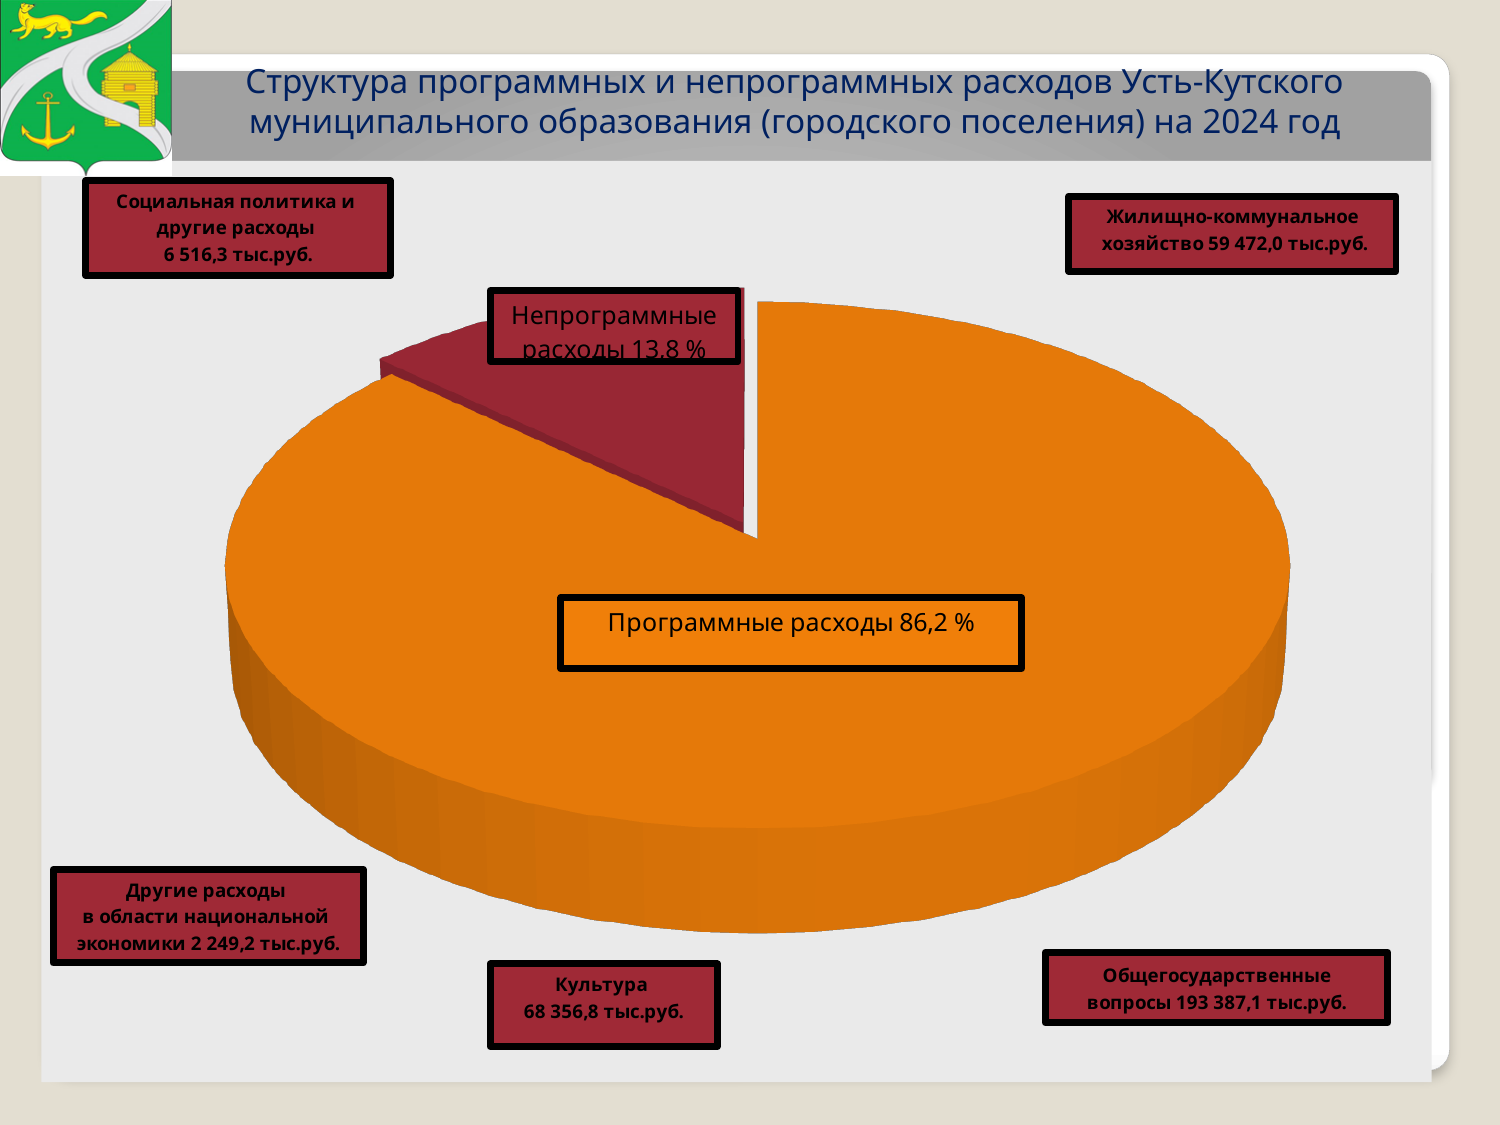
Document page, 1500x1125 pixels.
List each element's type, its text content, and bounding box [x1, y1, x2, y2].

title Структура программных и непрограммных расходов Усть-Кутского муниципального образования (городского поселения) на 2024 год [178, 54, 1420, 141]
picture [0, 0, 172, 177]
chart [41, 160, 1432, 1083]
